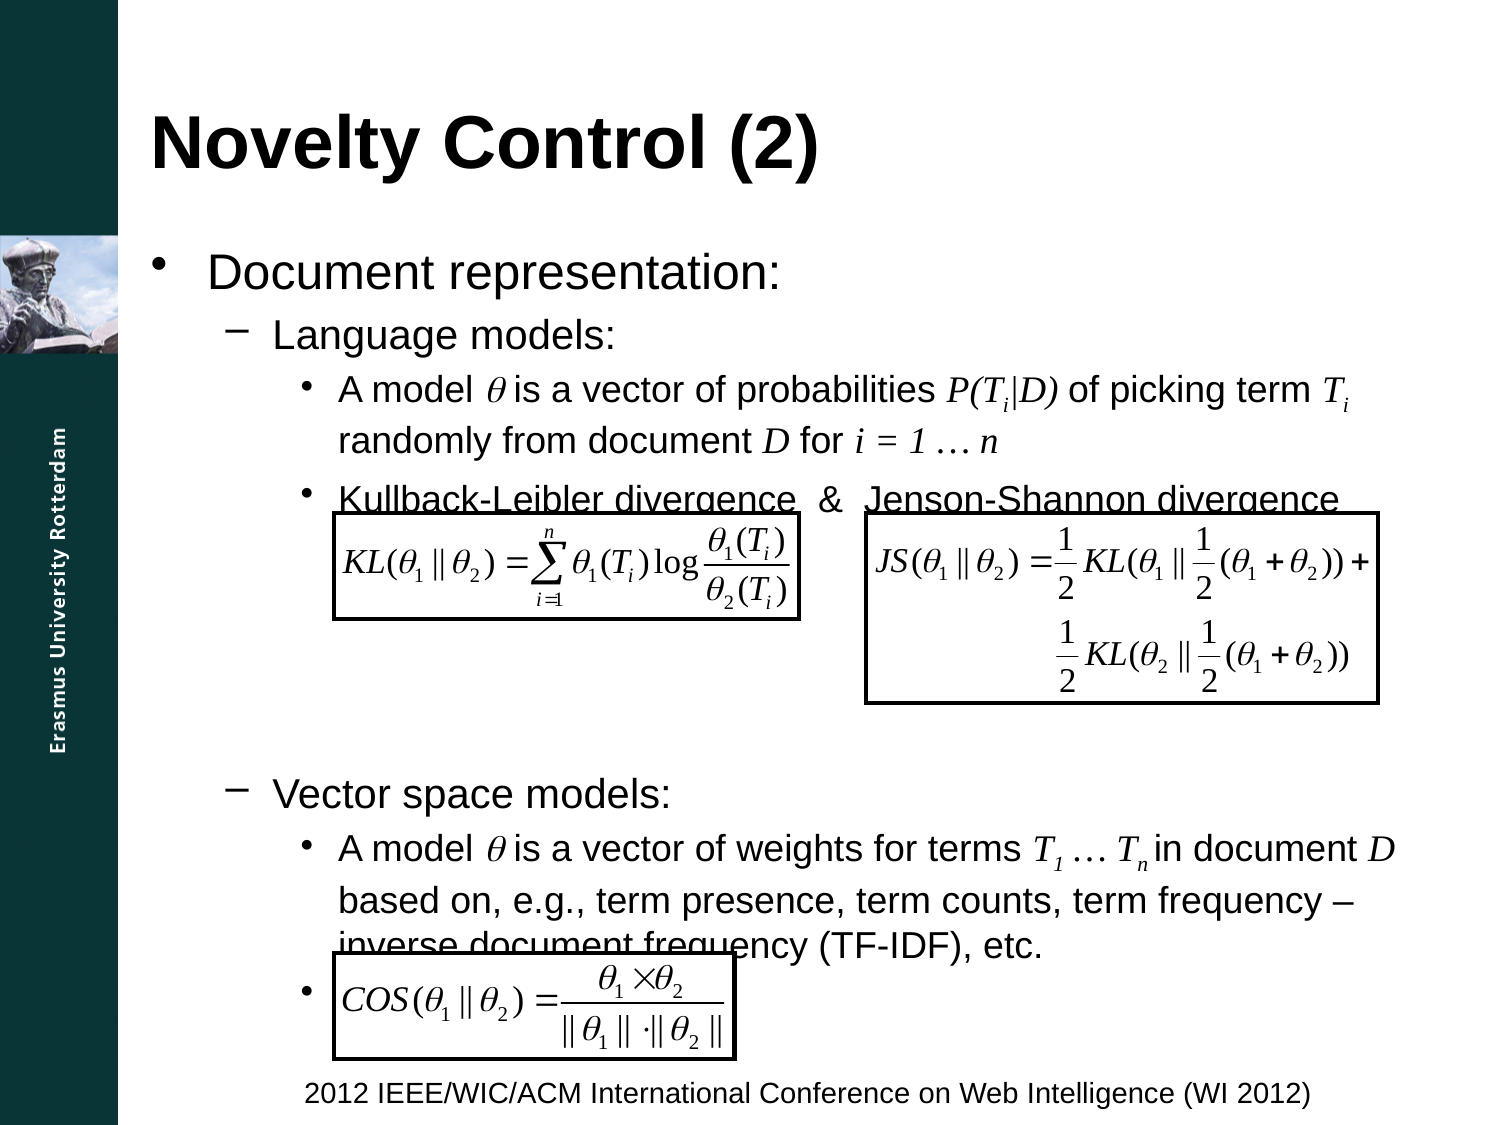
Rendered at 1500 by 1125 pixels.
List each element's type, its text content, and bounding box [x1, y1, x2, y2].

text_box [867, 515, 1377, 701]
footer 2012 IEEE/WIC/ACM International Conference on Web Intelligence (WI 2012) [128, 1066, 1489, 1103]
title Novelty Control (2) [135, 44, 1426, 231]
picture [0, 0, 118, 1125]
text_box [336, 515, 798, 618]
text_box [336, 954, 733, 1058]
list Document representation: Language models: A model  is a vector of probabilities P(Ti|D) of picking term Ti randomly from document D for i = 1 … n Kullback-Leibler divergence & Jenson-Shannon divergence Vector space models: A model  is a vector of weights for terms T1 … Tn in document D based on, e.g., term presence, term counts, term frequency – inverse document frequency (TF-IDF), etc. Cosine similarity [135, 231, 1426, 1048]
